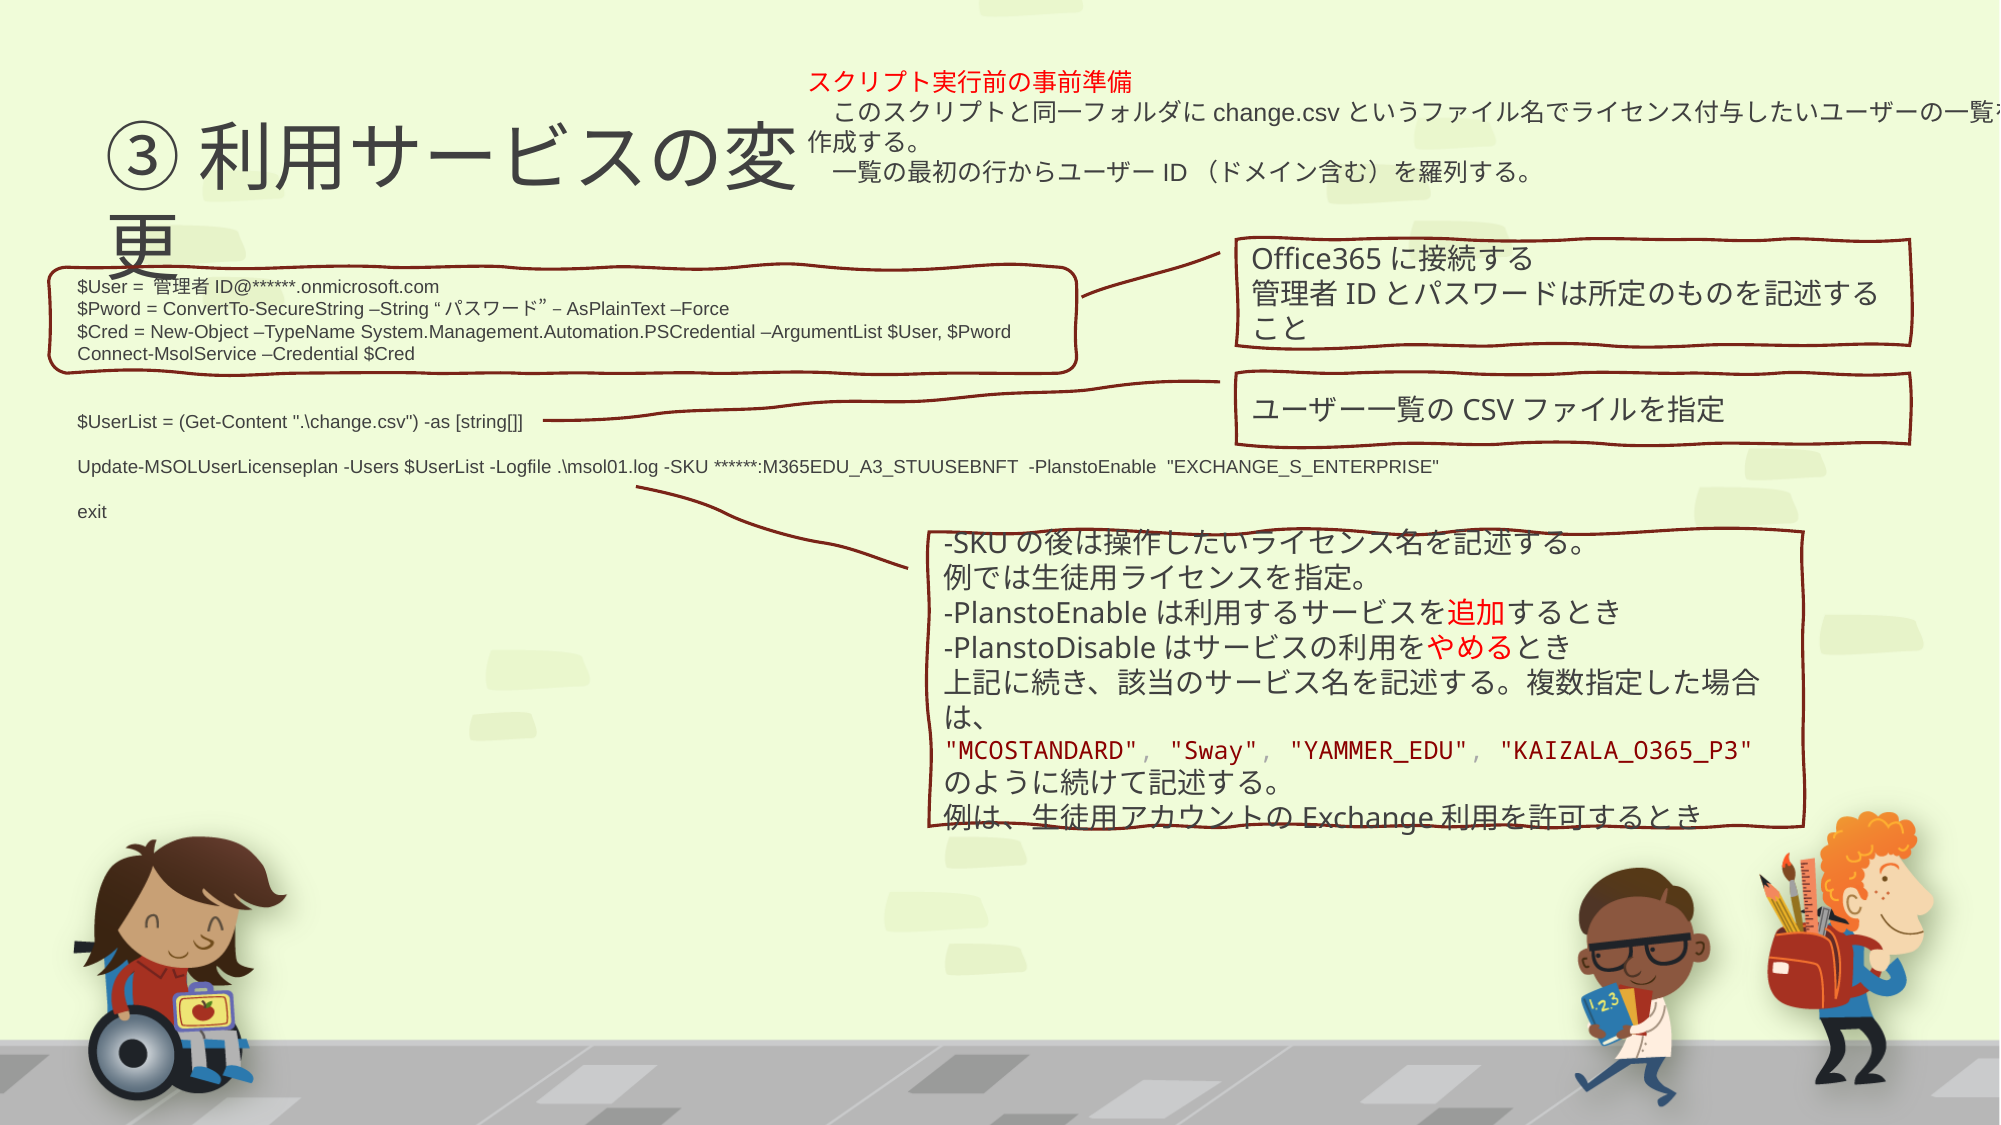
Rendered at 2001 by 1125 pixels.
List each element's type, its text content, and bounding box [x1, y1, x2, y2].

text_box [739, 262, 828, 266]
text_box ユーザー一覧のCSVファイルを指定 [1733, 371, 1913, 446]
text_box Office365に接続する 管理者IDとパスワードは所定のものを記述すること [1234, 236, 1914, 347]
text_box スクリプト実行前の事前準備 このスクリプトと同一フォルダにchange.csvというファイル名でライセンス付与したいユーザーの一覧を 作成する。 一覧の最初の行からユーザーID（ドメイン含む）を羅列する。 [792, 59, 2000, 194]
picture [0, 0, 2000, 1125]
text_box [47, 266, 62, 373]
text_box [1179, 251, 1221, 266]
text_box ③利用サービスの変更 [90, 101, 871, 266]
text_box -SKUの後は操作したいライセンス名を記述する。 例では生徒用ライセンスを指定。 -PlanstoEnableは利用するサービスを追加するとき -PlanstoDisableはサービスの利用をやめるとき 上記に続き、該当のサービス名を記述する。複数指定した場合は、 "MCOSTANDARD", "Sway", "YAMMER_EDU", "KAIZALA_O365_P3" のように続けて記述する。 例は、生徒用アカウントのExchange利用を許可するとき [925, 527, 1806, 831]
text_box $User = 管理者ID@******.onmicrosoft.com $Pword = ConvertTo-SecureString –String “パスワード” –AsPlainText –Force $Cred = New-Object –TypeName System.Management.Automation.PSCredential –ArgumentList $User, $Pword Connect-MsolService –Credential $Cred $UserList = (Get-Content ".\change.csv") -as [string[]] Update-MSOLUserLicenseplan -Users $UserList -Logfile .\msol01.log -SKU ******:M365EDU_A3_STUUSEBNFT -PlanstoEnable "EXCHANGE_S_ENTERPRISE" exit [62, 266, 1733, 530]
text_box -SKUの後は操作したいライセンス名を記述する。 例では生徒用ライセンスを指定。 -PlanstoEnableは利用するサービスを追加するとき -PlanstoDisableはサービスの利用をやめるとき 上記に続き、該当のサービス名を記述する。複数指定した場合は、 "MCOSTANDARD", "Sway", "YAMMER_EDU", "KAIZALA_O365_P3" のように続けて記述する。 例は、生徒用アカウントのExchange利用を許可するとき [765, 530, 909, 570]
